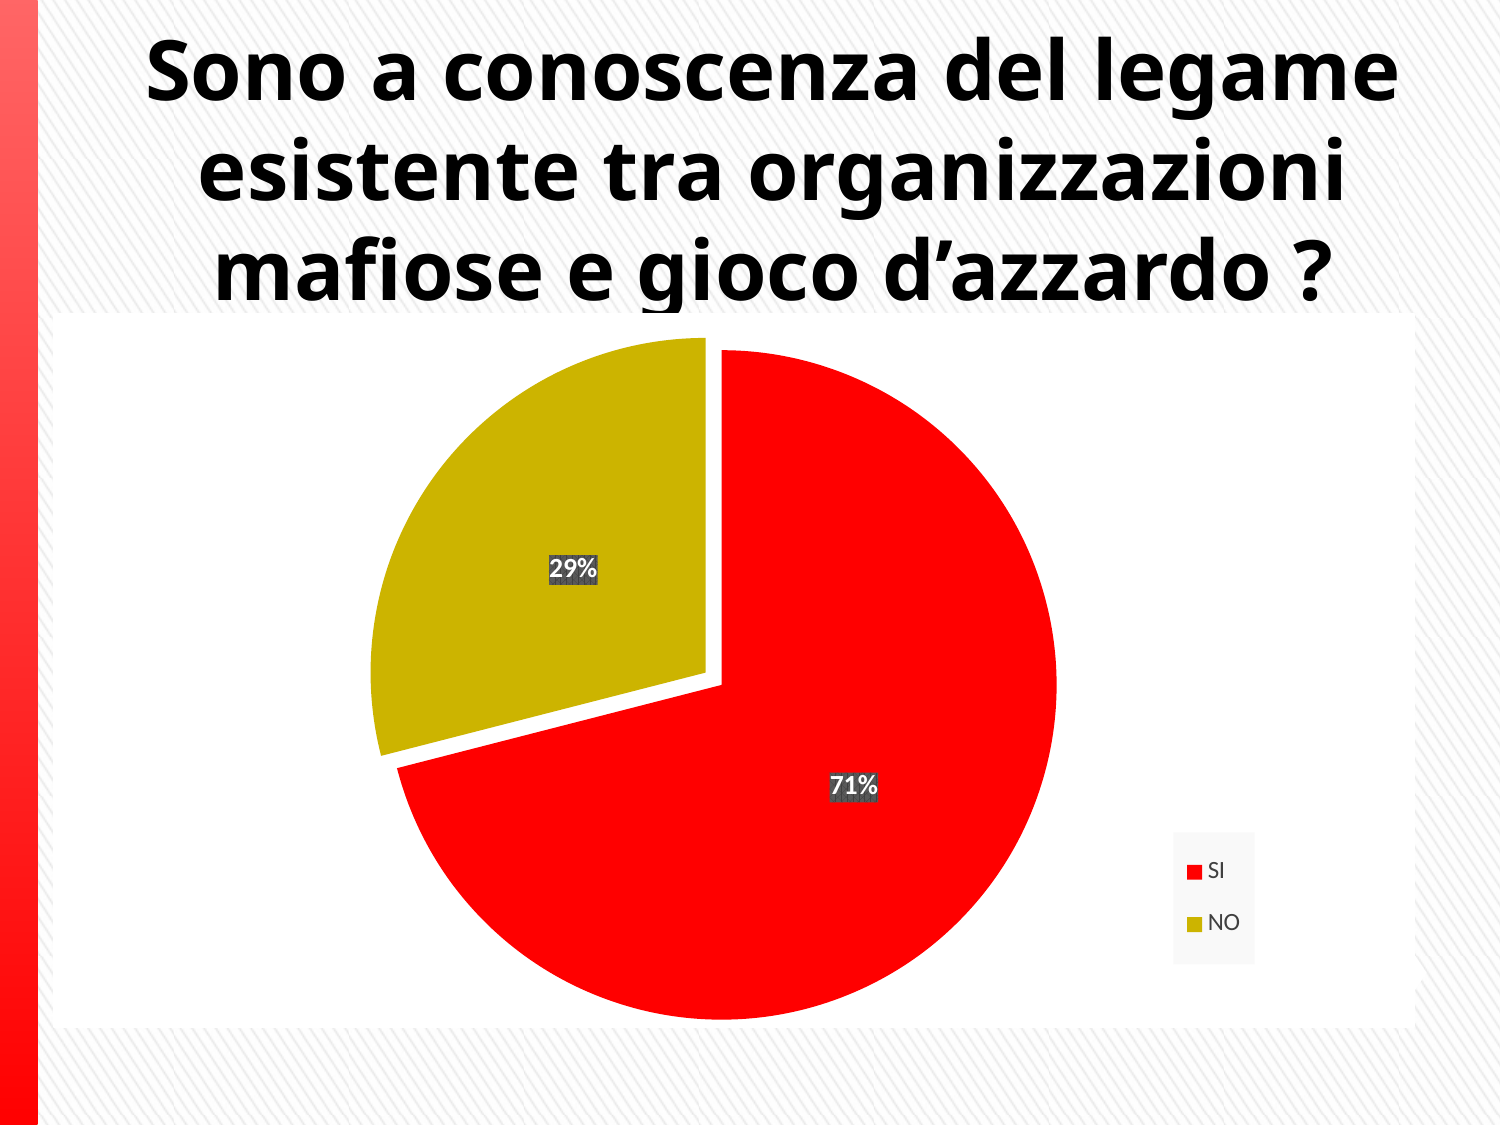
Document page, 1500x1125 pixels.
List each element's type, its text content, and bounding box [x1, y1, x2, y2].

title Sono a conoscenza del legame esistente tra organizzazioni mafiose e gioco d’azzardo ? [123, 54, 1424, 325]
chart [52, 312, 1416, 1029]
